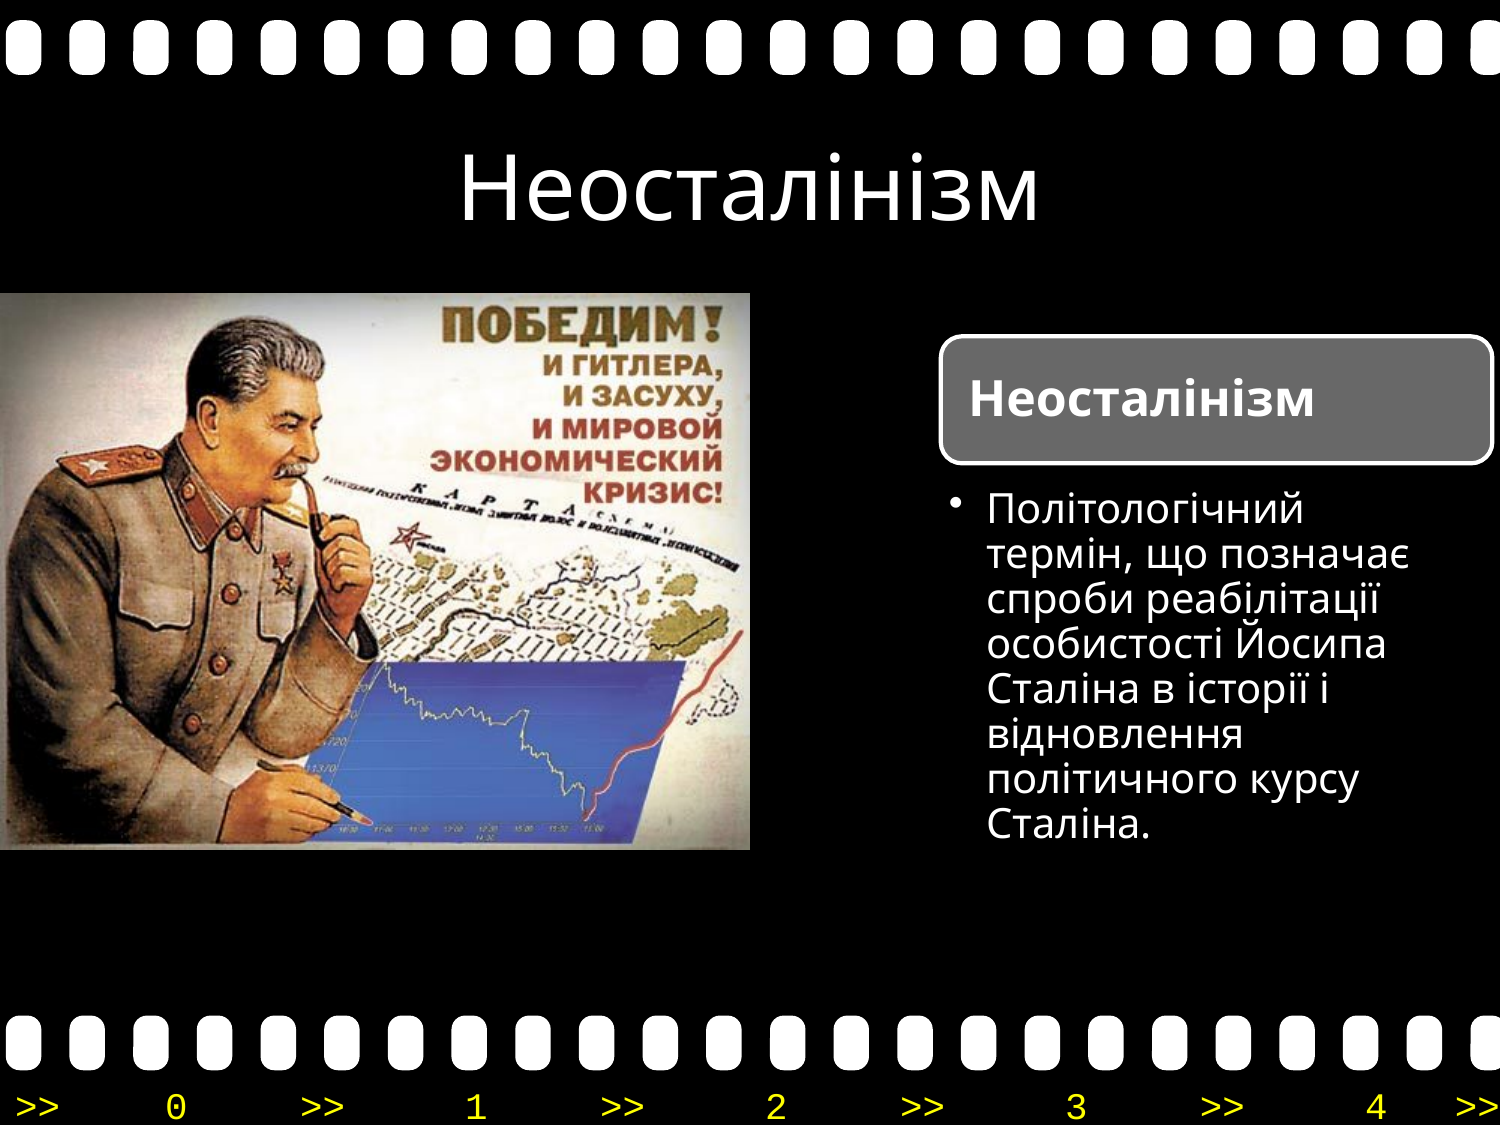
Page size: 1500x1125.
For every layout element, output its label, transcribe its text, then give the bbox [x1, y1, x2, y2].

picture [0, 293, 751, 851]
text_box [837, 336, 1500, 1004]
title Неосталінізм [75, 90, 1425, 278]
